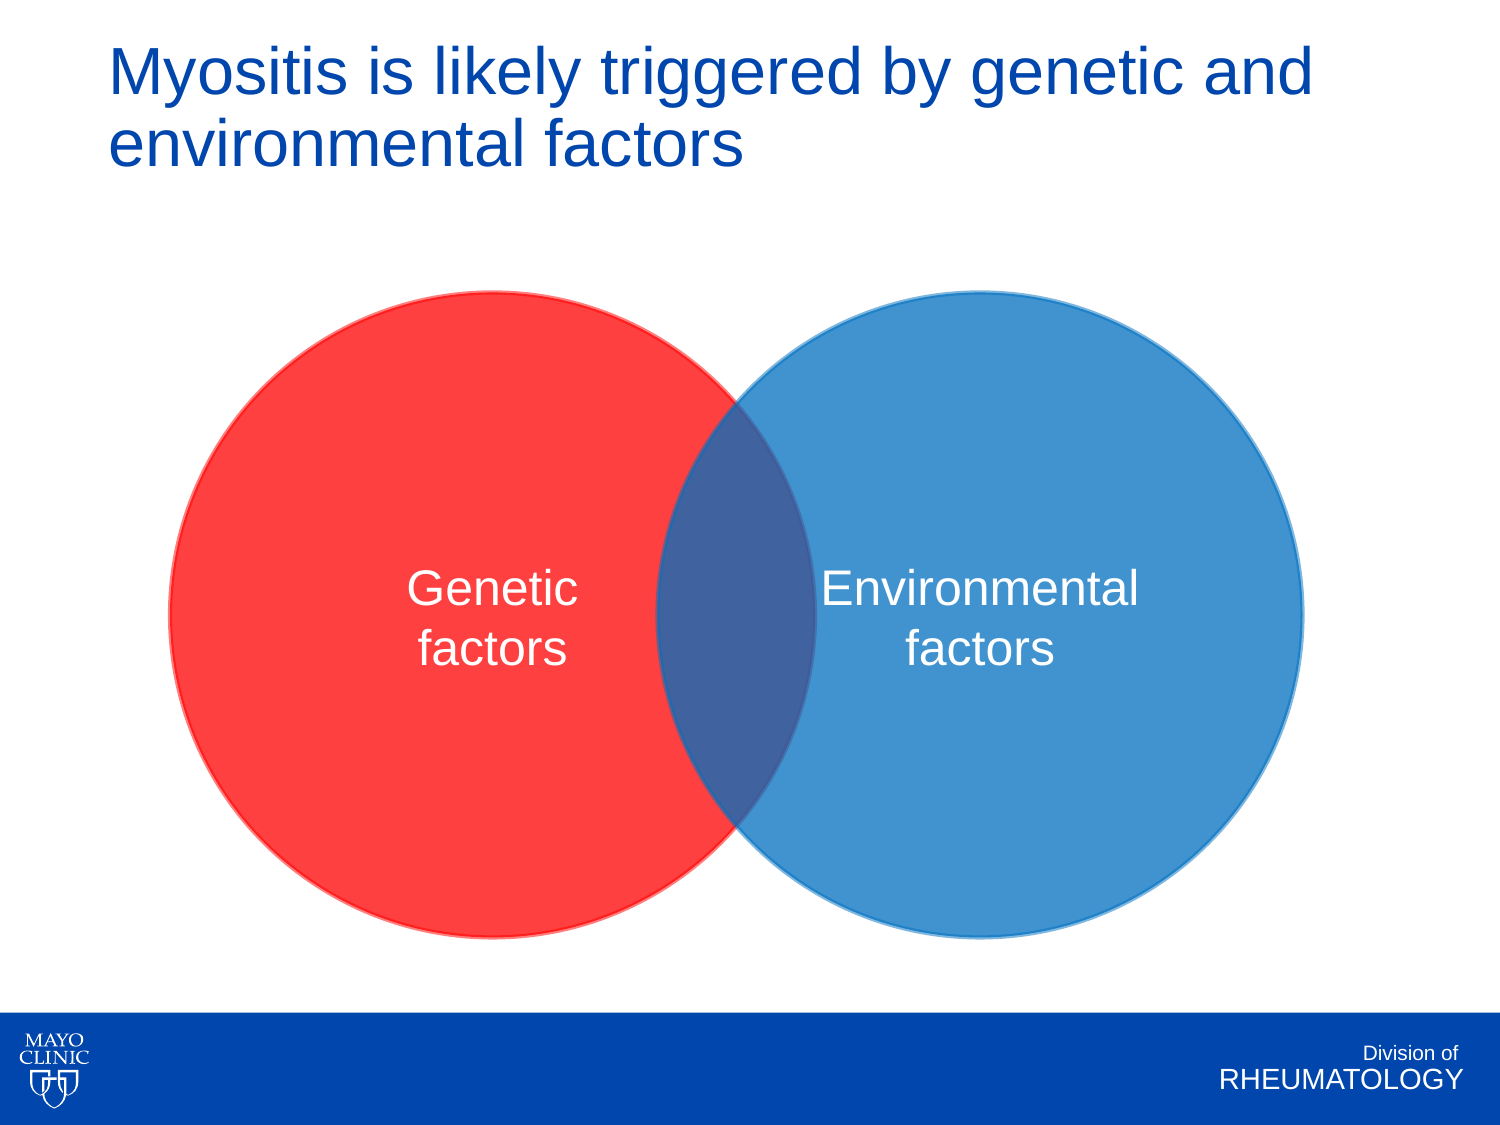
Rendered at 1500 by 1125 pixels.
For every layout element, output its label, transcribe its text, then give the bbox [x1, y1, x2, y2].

text_box Environmental factors [655, 290, 1305, 940]
title Myositis is likely triggered by genetic and environmental factors [108, 0, 1392, 225]
text_box Genetic factors [167, 290, 736, 940]
